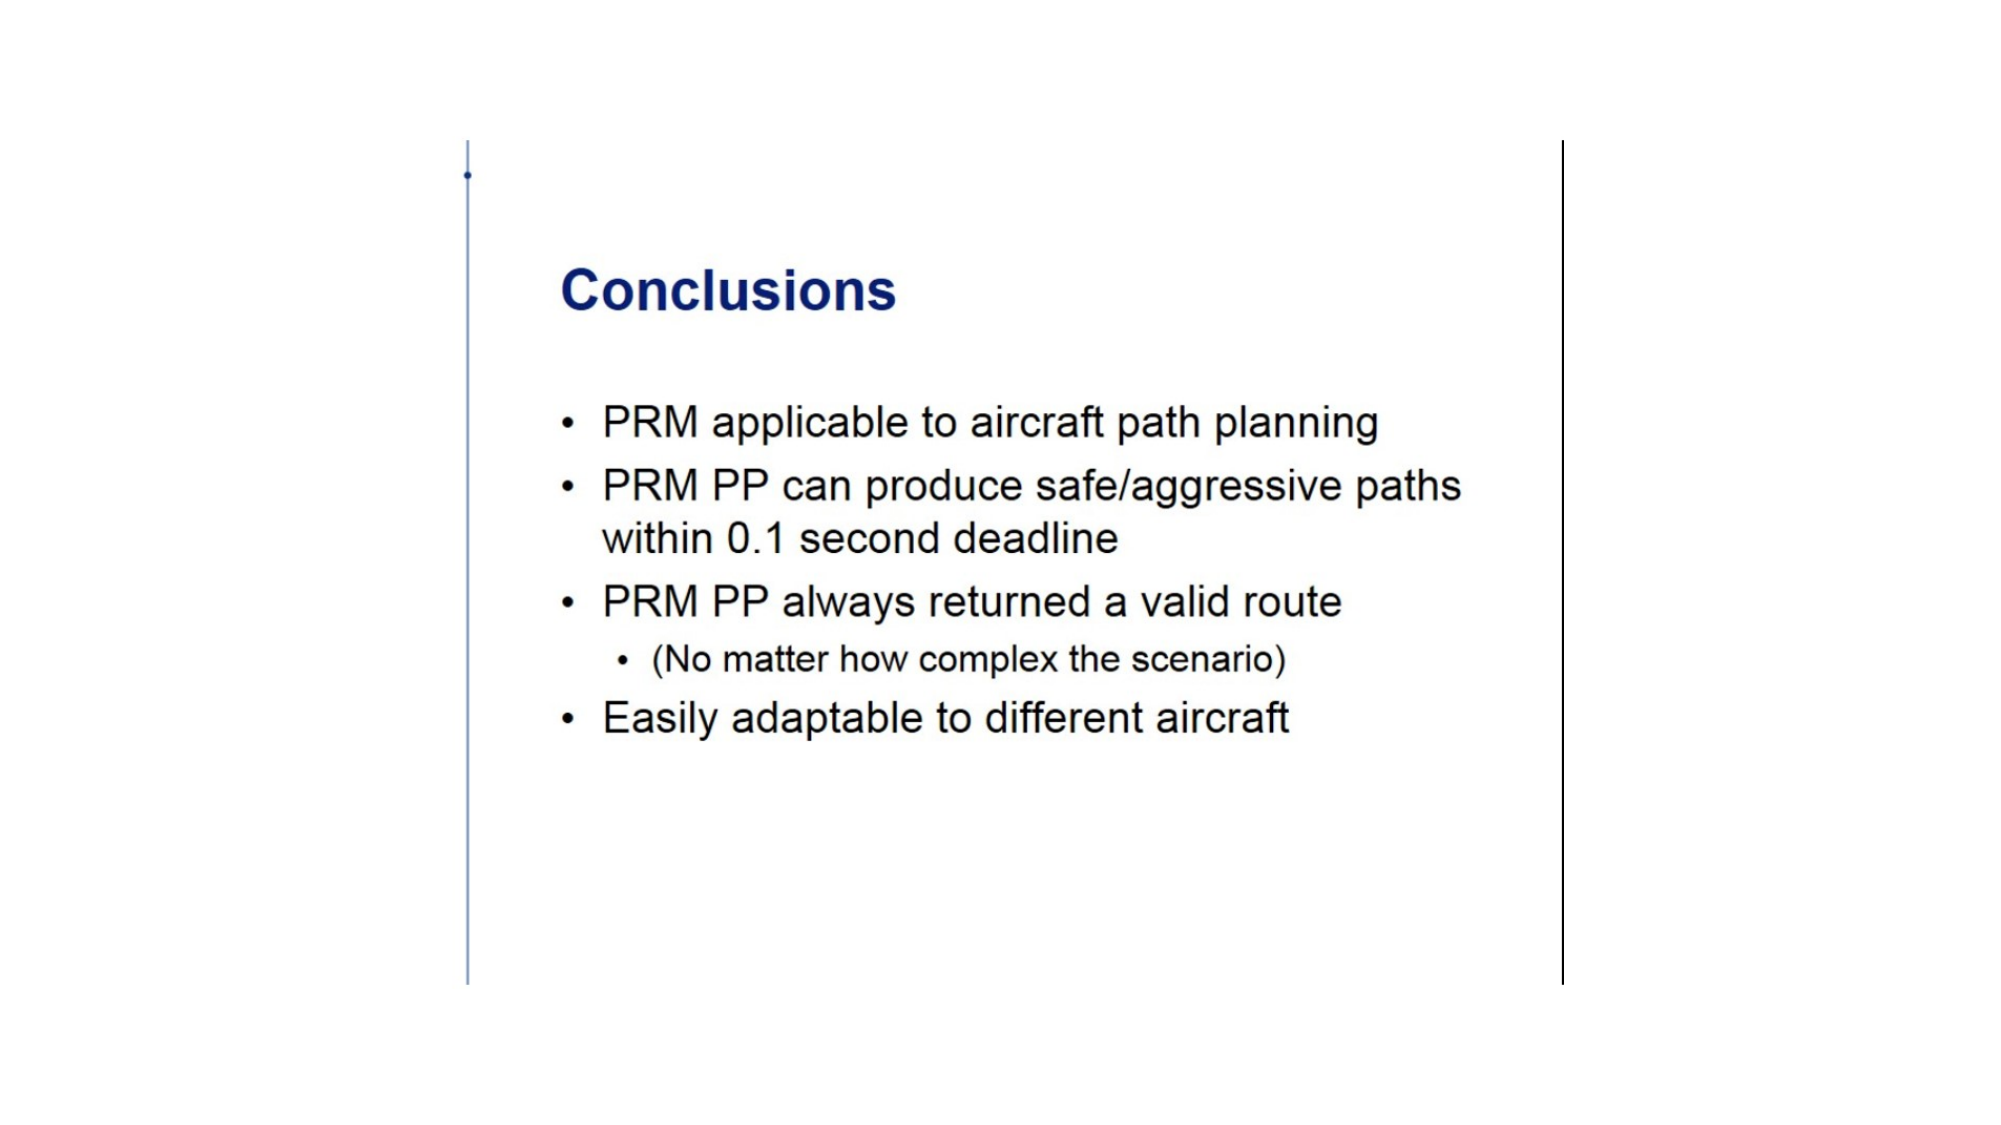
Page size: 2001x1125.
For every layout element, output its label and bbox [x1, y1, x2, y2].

picture [436, 136, 1564, 989]
